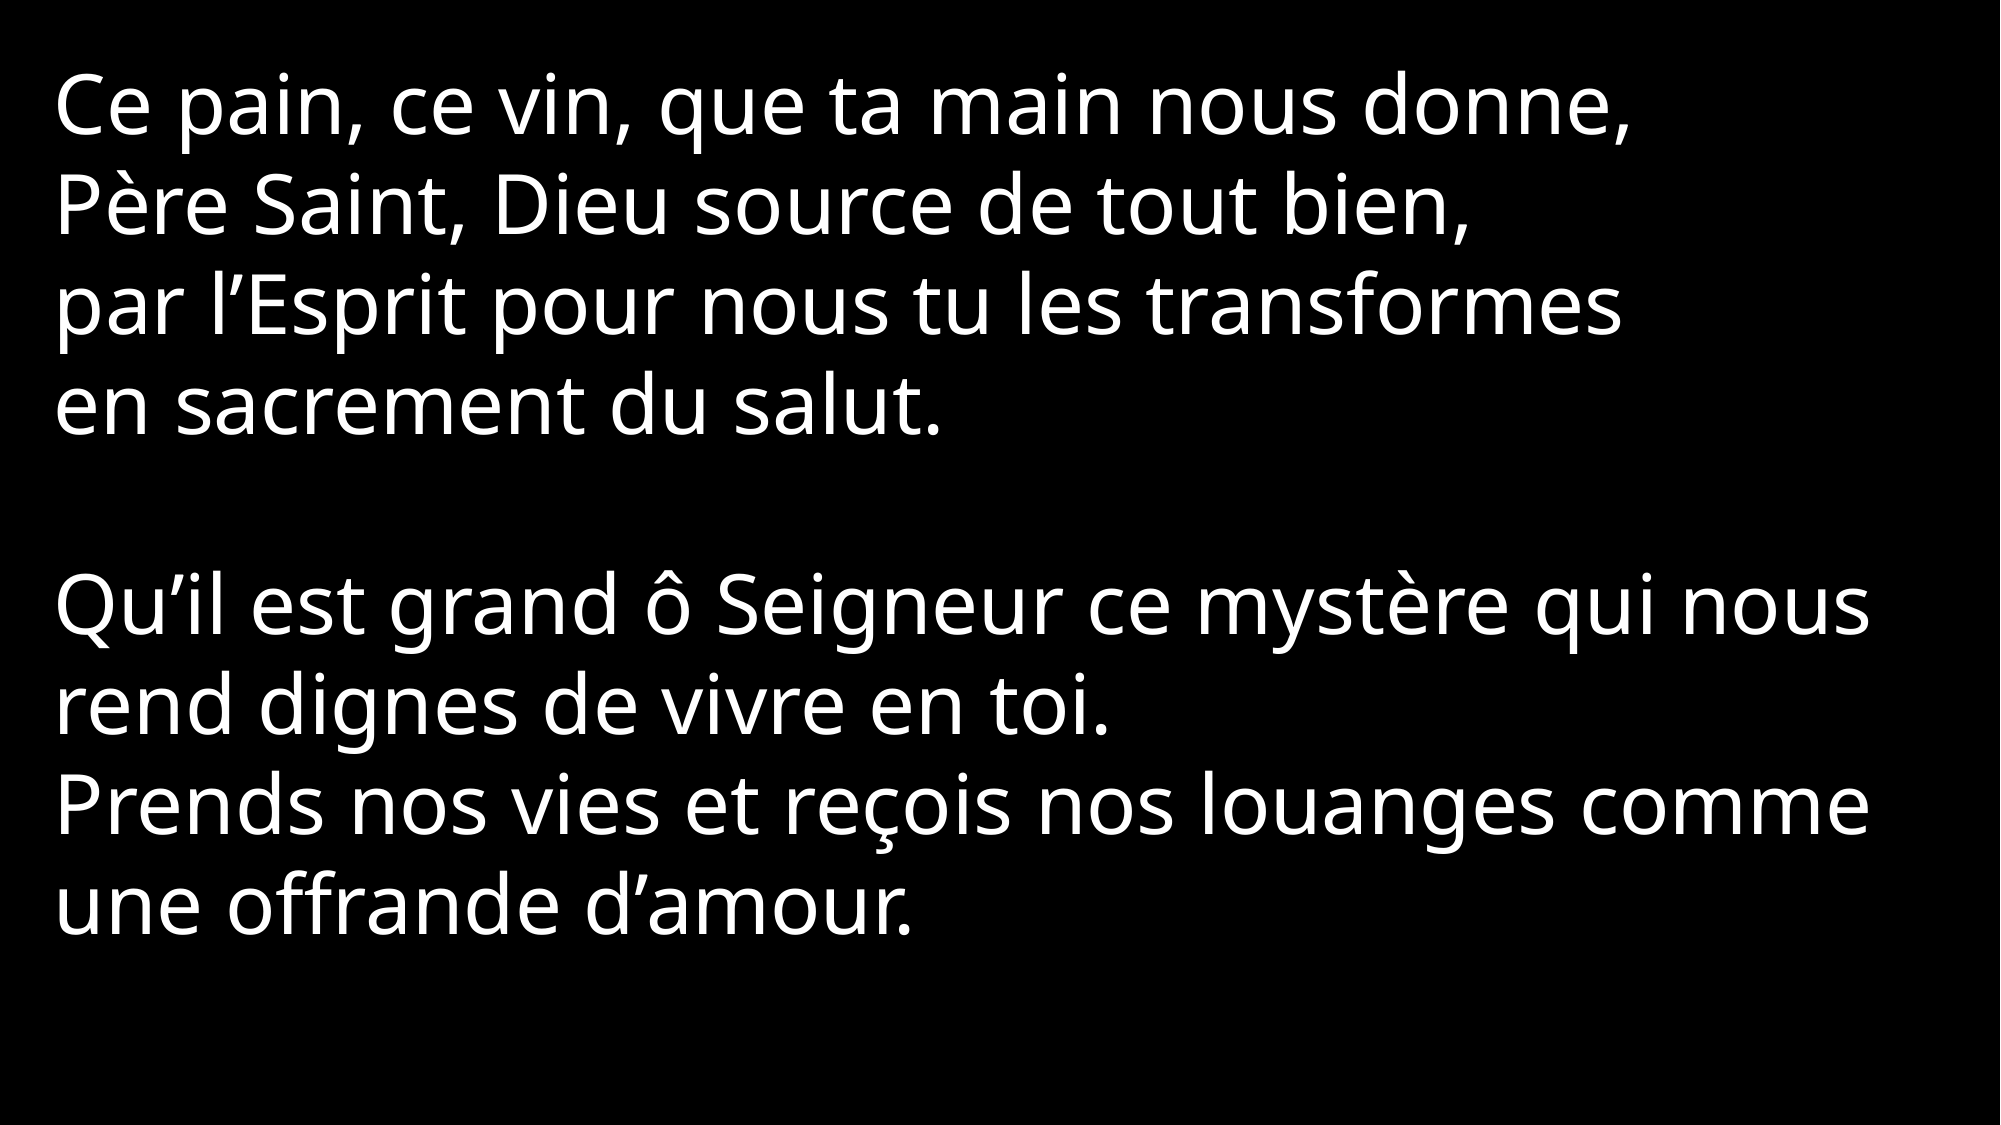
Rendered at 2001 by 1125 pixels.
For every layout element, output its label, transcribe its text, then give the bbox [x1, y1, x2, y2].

text_box Ce pain, ce vin, que ta main nous donne, Père Saint, Dieu source de tout bien, par l’Esprit pour nous tu les transformes en sacrement du salut. Qu’il est grand ô Seigneur ce mystère qui nous rend dignes de vivre en toi. Prends nos vies et reçois nos louanges comme une offrande d’amour. [39, 43, 1939, 959]
